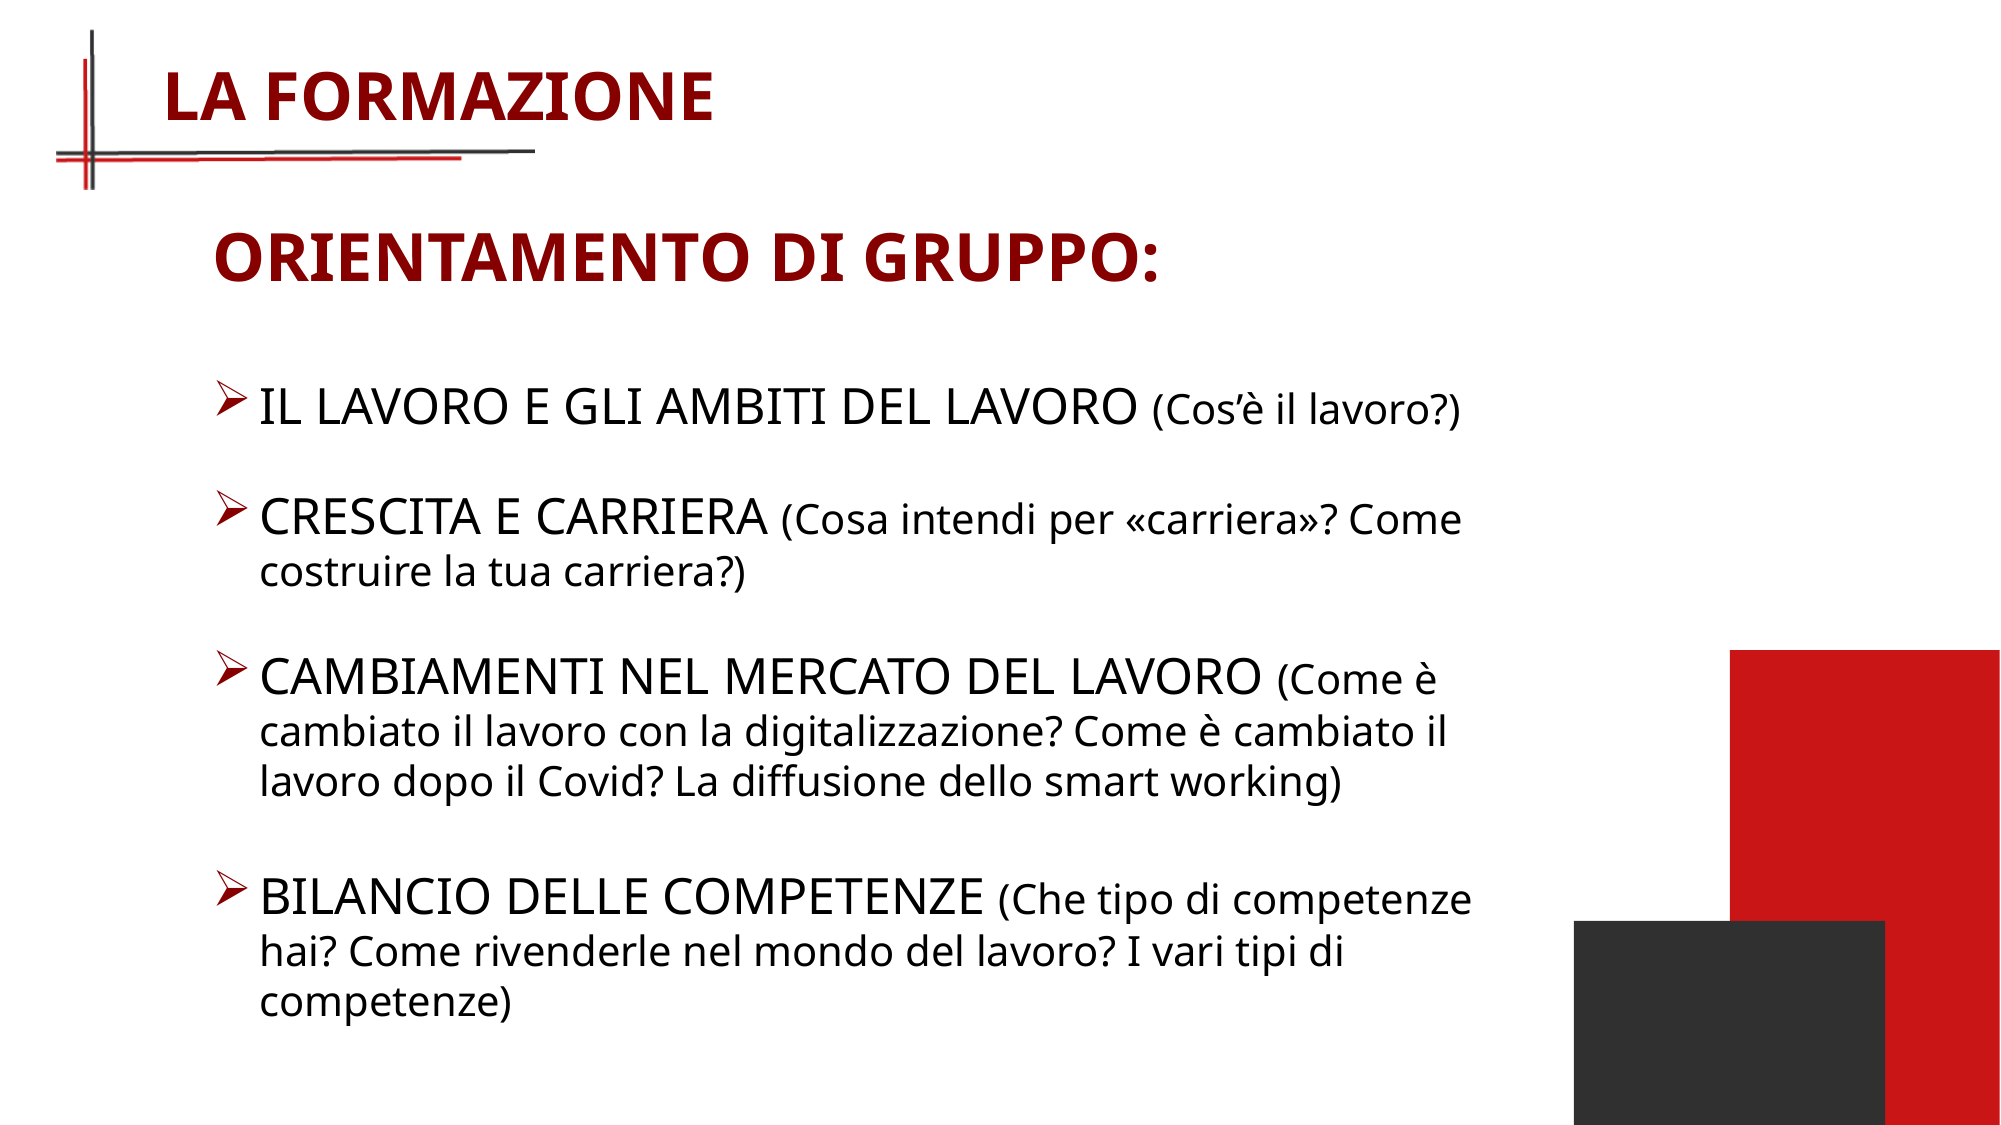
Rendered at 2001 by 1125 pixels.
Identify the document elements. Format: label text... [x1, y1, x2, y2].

text_box [1573, 920, 1886, 1125]
text_box ORIENTAMENTO DI GRUPPO: IL LAVORO E GLI AMBITI DEL LAVORO (Cos’è il lavoro?) CRESCITA E CARRIERA (Cosa intendi per «carriera»? Come costruire la tua carriera?) CAMBIAMENTI NEL MERCATO DEL LAVORO (Come è cambiato il lavoro con la digitalizzazione? Come è cambiato il lavoro dopo il Covid? La diffusione dello smart working) BILANCIO DELLE COMPETENZE (Che tipo di competenze hai? Come rivenderle nel mondo del lavoro? I vari tipi di competenze) [197, 207, 1540, 1032]
picture [56, 29, 535, 191]
text_box LA FORMAZIONE [535, 46, 850, 142]
text_box [1729, 649, 2000, 1125]
